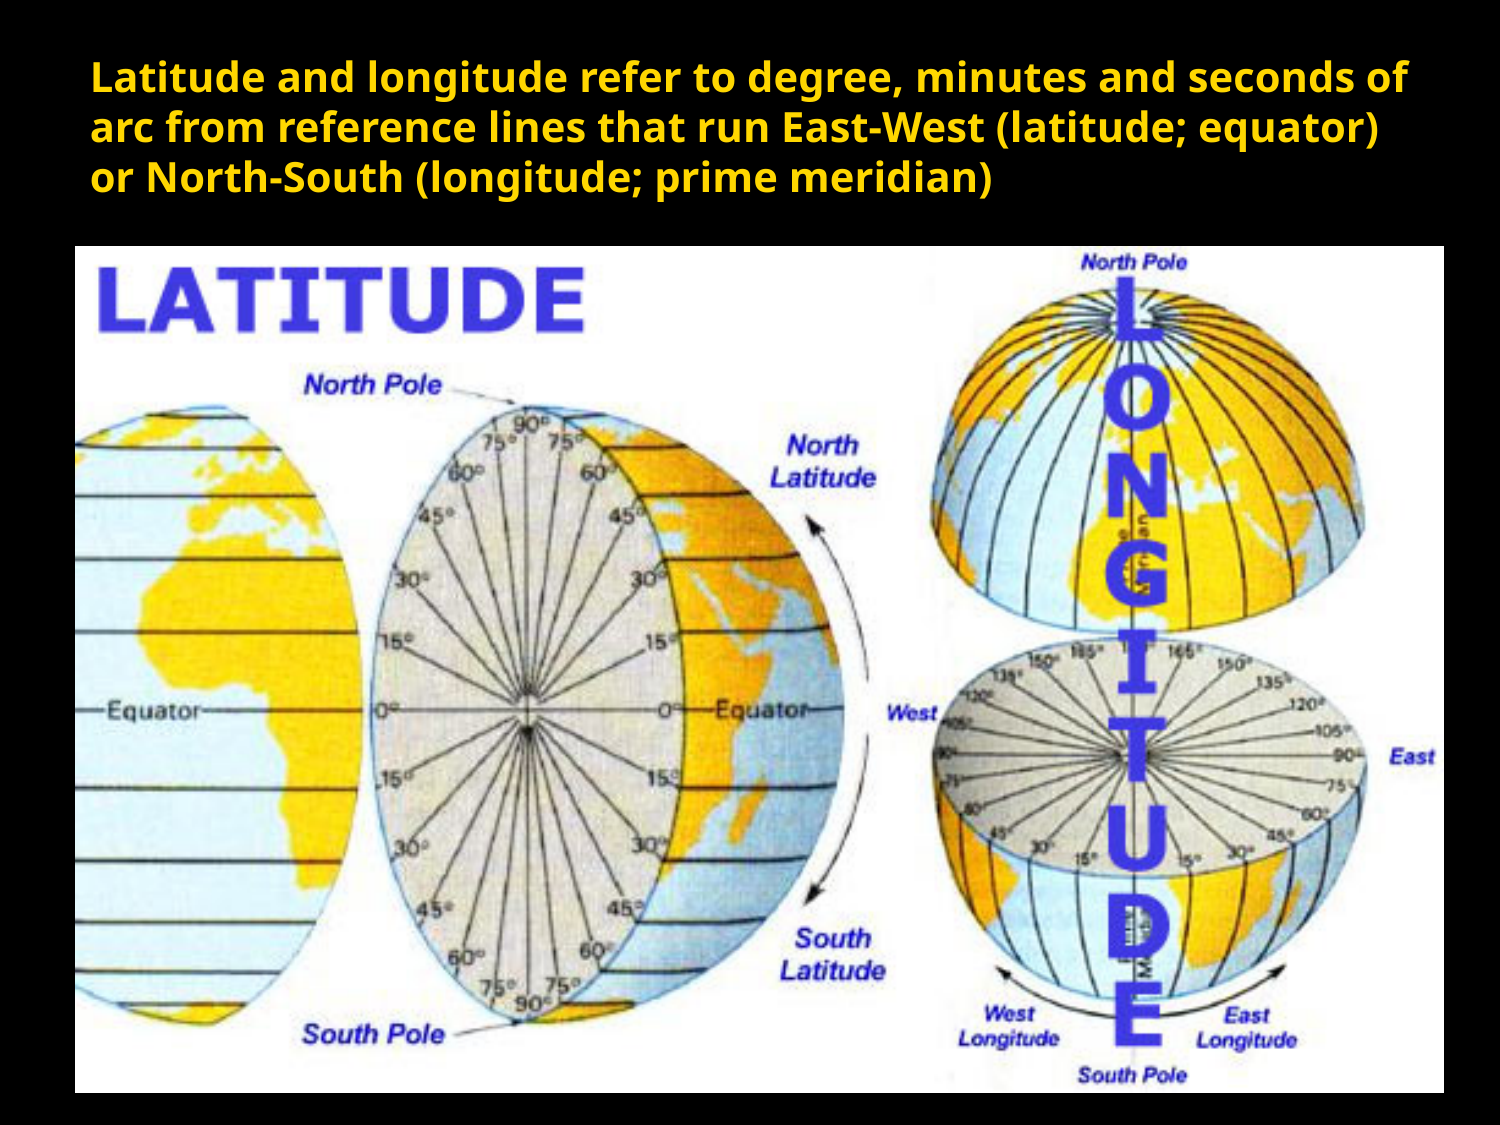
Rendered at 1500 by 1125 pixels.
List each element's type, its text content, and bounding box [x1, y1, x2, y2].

picture [74, 246, 1444, 1093]
text_box Latitude and longitude refer to degree, minutes and seconds of arc from reference lines that run East-West (latitude; equator) or North-South (longitude; prime meridian) [74, 43, 1444, 208]
